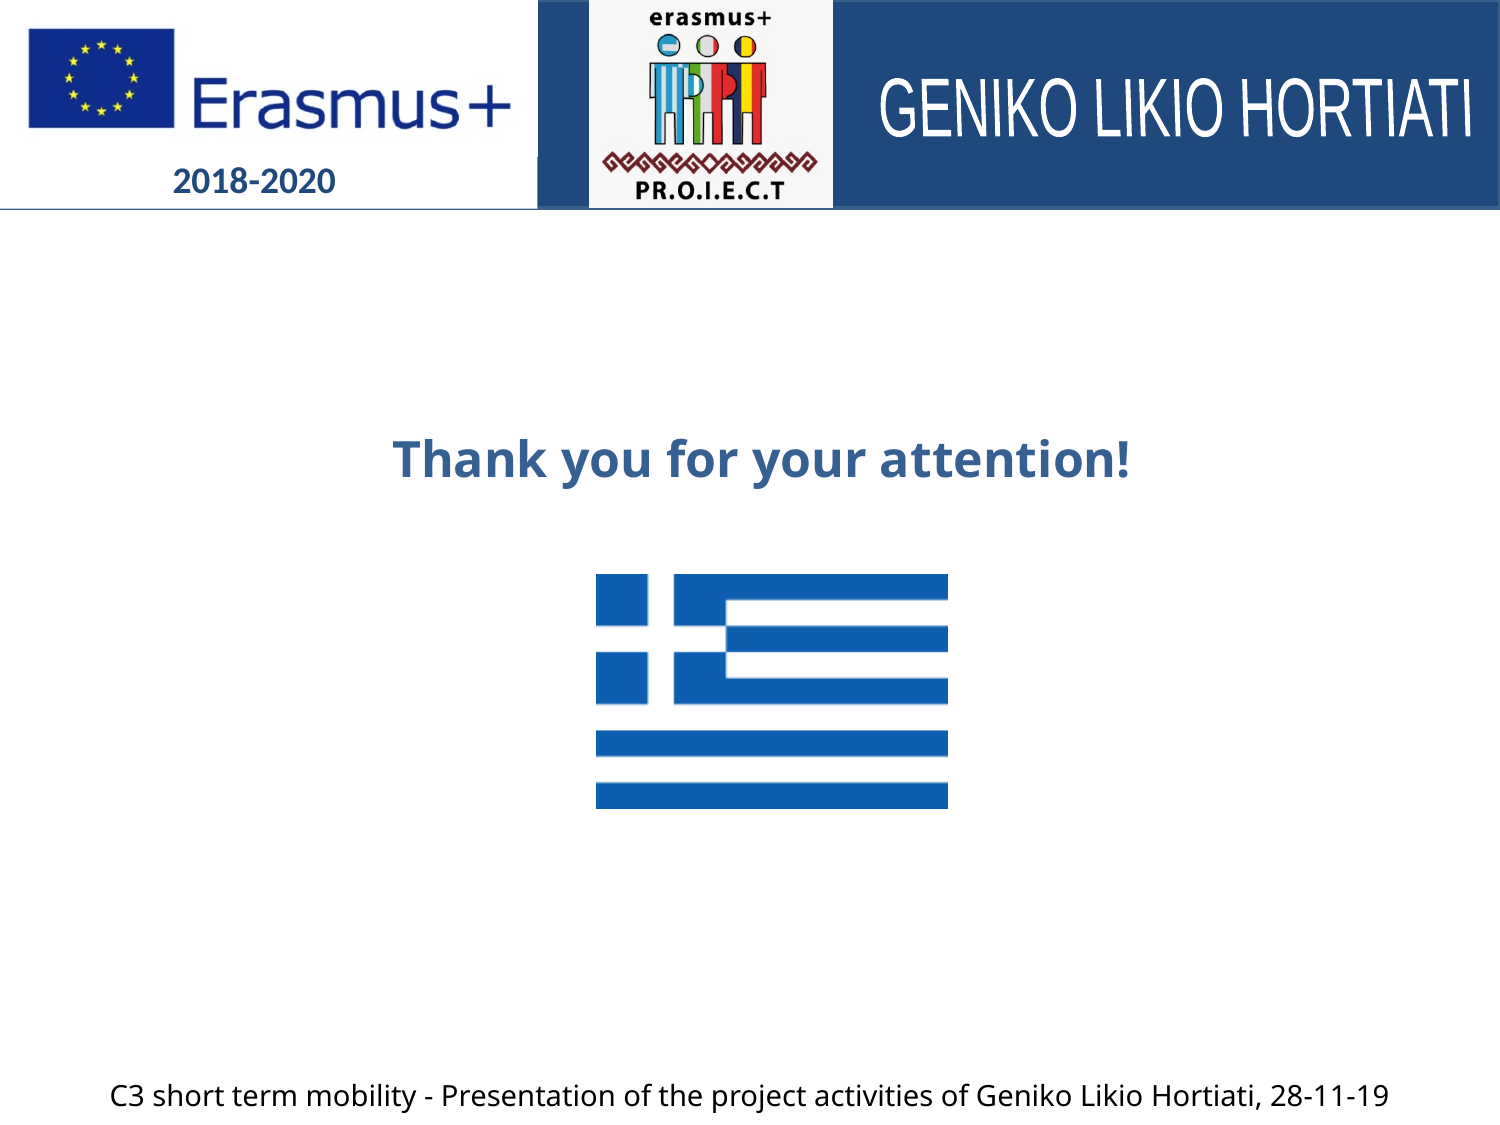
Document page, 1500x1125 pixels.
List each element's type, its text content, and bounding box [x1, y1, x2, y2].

footer C3 short term mobility - Presentation of the project activities of Geniko Likio Hortiati, 28-11-19 [41, 1065, 1459, 1125]
text_box [834, 0, 1500, 210]
subtitle Thank you for your attention! [64, 349, 1459, 941]
text_box 2018-20200, [0, 164, 538, 209]
text_box [0, 0, 587, 210]
picture [0, 0, 538, 157]
picture [596, 574, 949, 809]
picture [589, 0, 833, 209]
